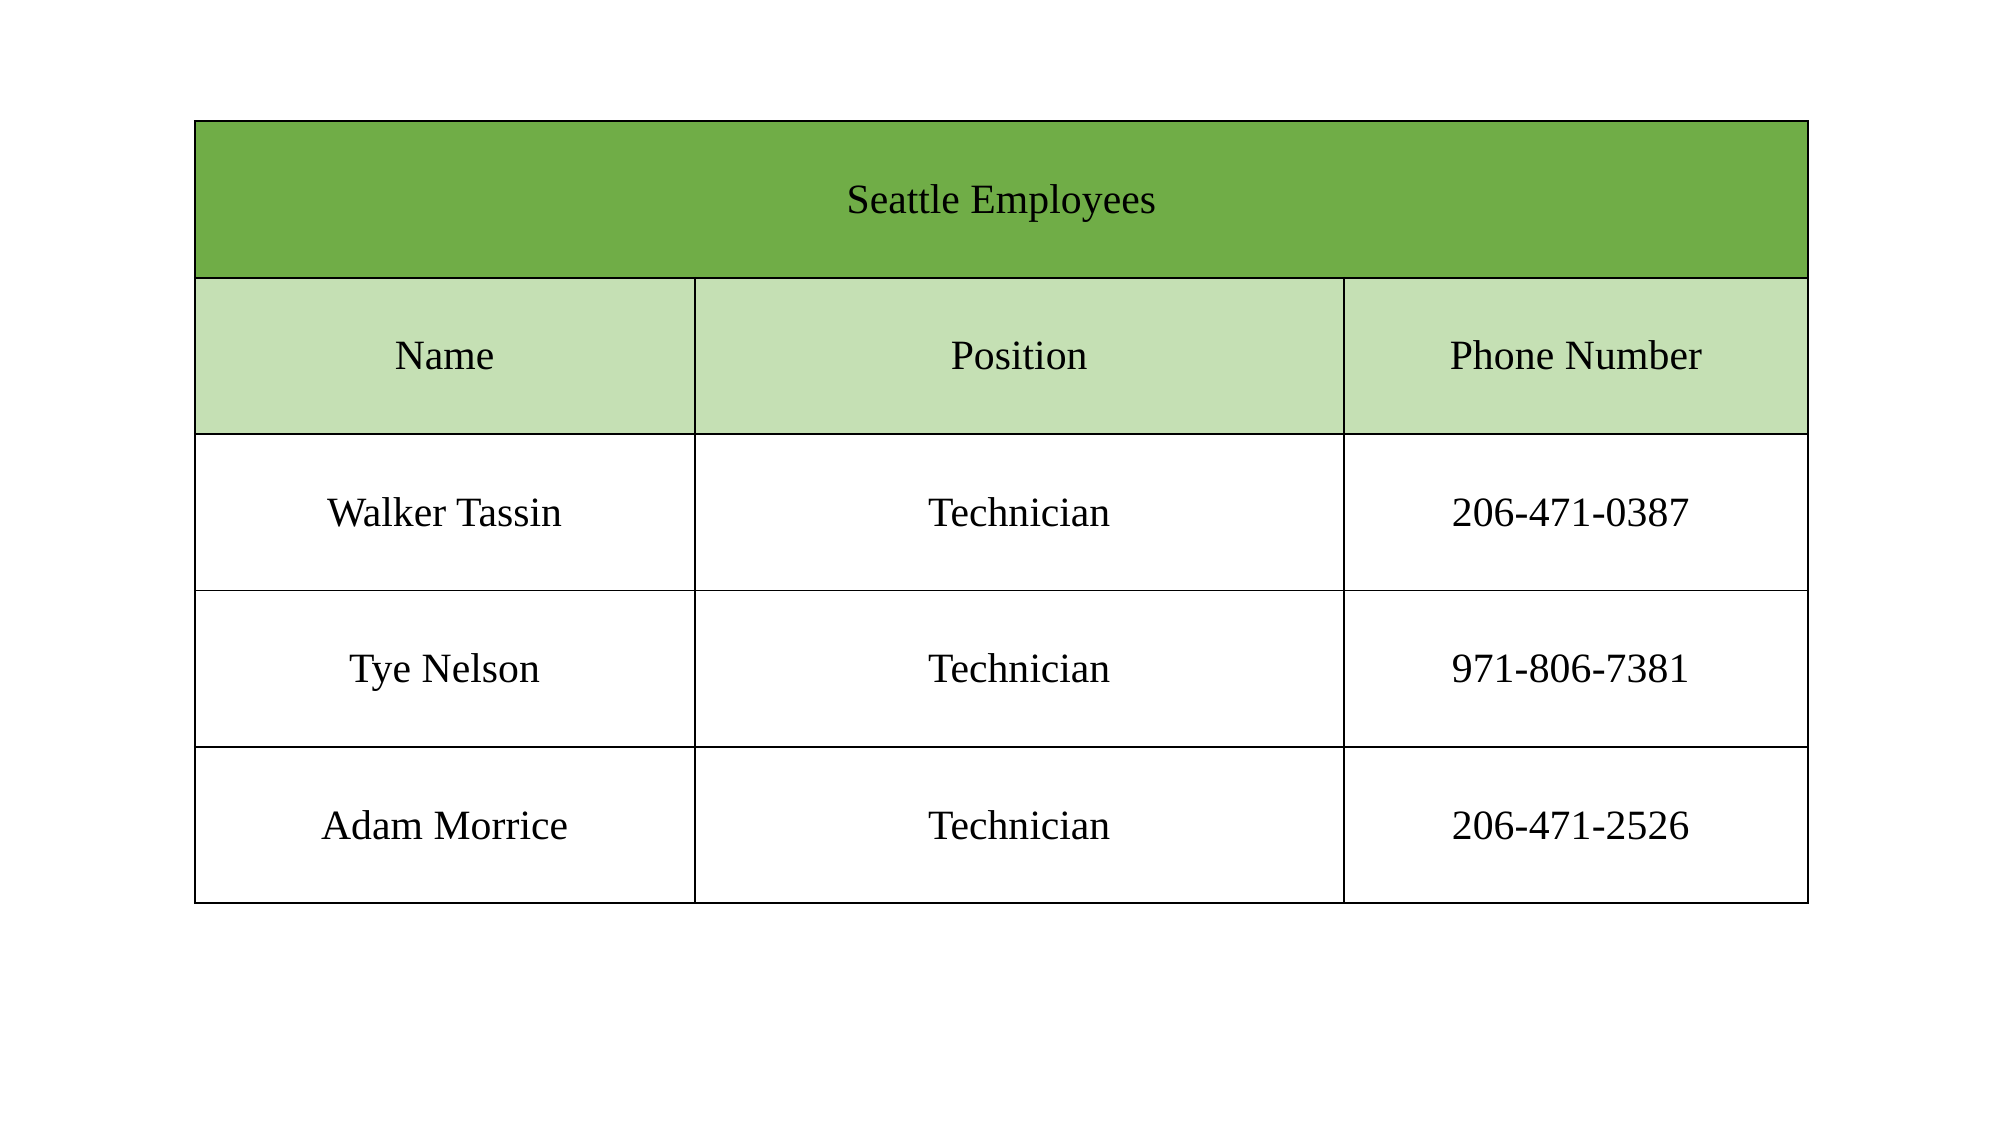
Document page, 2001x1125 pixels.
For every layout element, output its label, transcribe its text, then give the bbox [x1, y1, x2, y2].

table_cell Position [696, 279, 1343, 433]
table_cell 206-471-0387 [1345, 435, 1807, 590]
table_cell Tye Nelson [196, 591, 694, 746]
table_cell 206-471-2526 [1345, 748, 1807, 902]
table_header Seattle Employees [196, 122, 1807, 277]
table_cell Technician [696, 435, 1343, 590]
table_cell Phone Number [1345, 279, 1807, 433]
table_cell 971-806-7381 [1345, 591, 1807, 746]
table_cell Technician [696, 591, 1343, 746]
table_cell Walker Tassin [196, 435, 694, 590]
table_cell Technician [696, 748, 1343, 902]
table_cell Adam Morrice [196, 748, 694, 902]
table_cell Name [196, 279, 694, 433]
